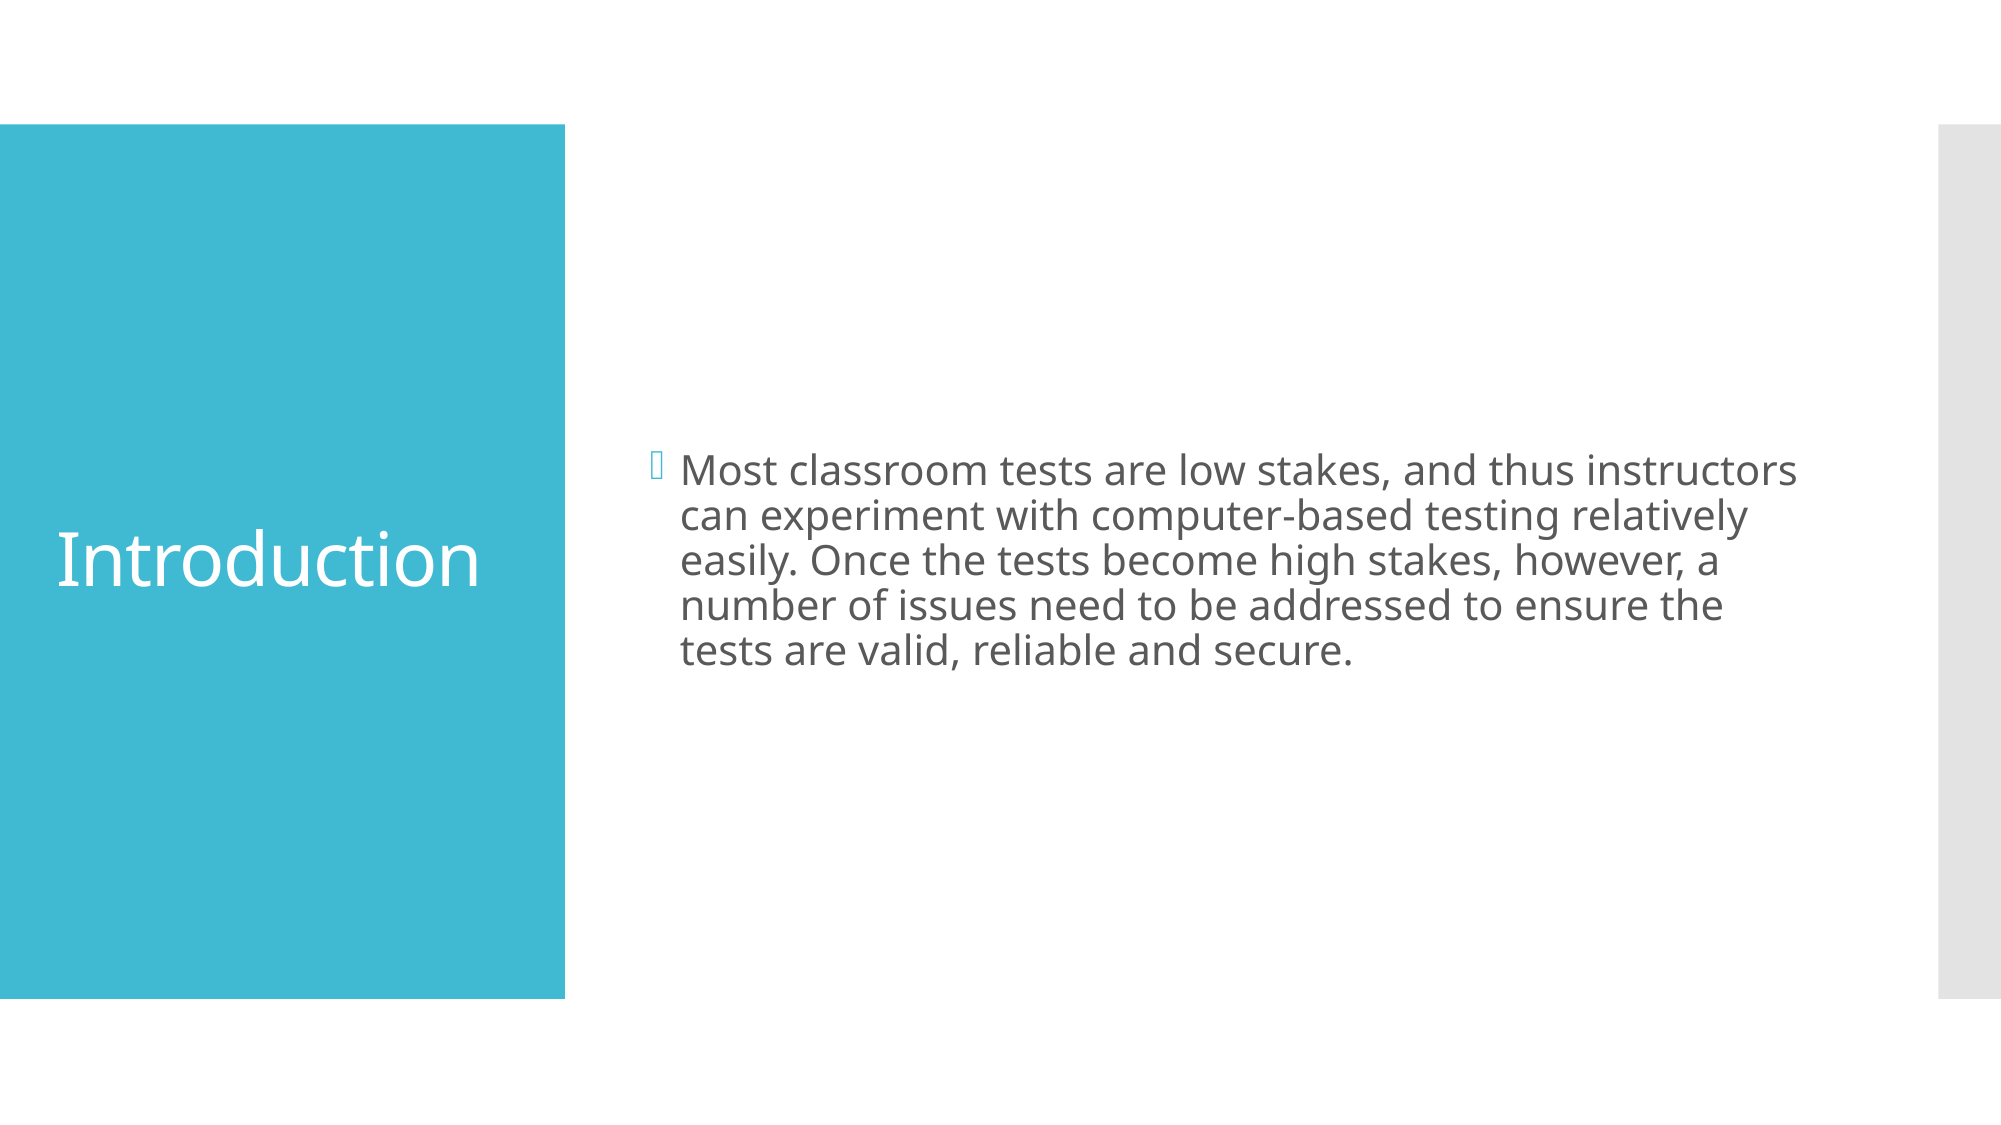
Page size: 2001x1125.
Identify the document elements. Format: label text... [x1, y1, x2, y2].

title Introduction [41, 184, 525, 940]
list Most classroom tests are low stakes, and thus instructors can experiment with computer-based testing relatively easily. Once the tests become high stakes, however, a number of issues need to be addressed to ensure the tests are valid, reliable and secure. [634, 141, 1835, 982]
